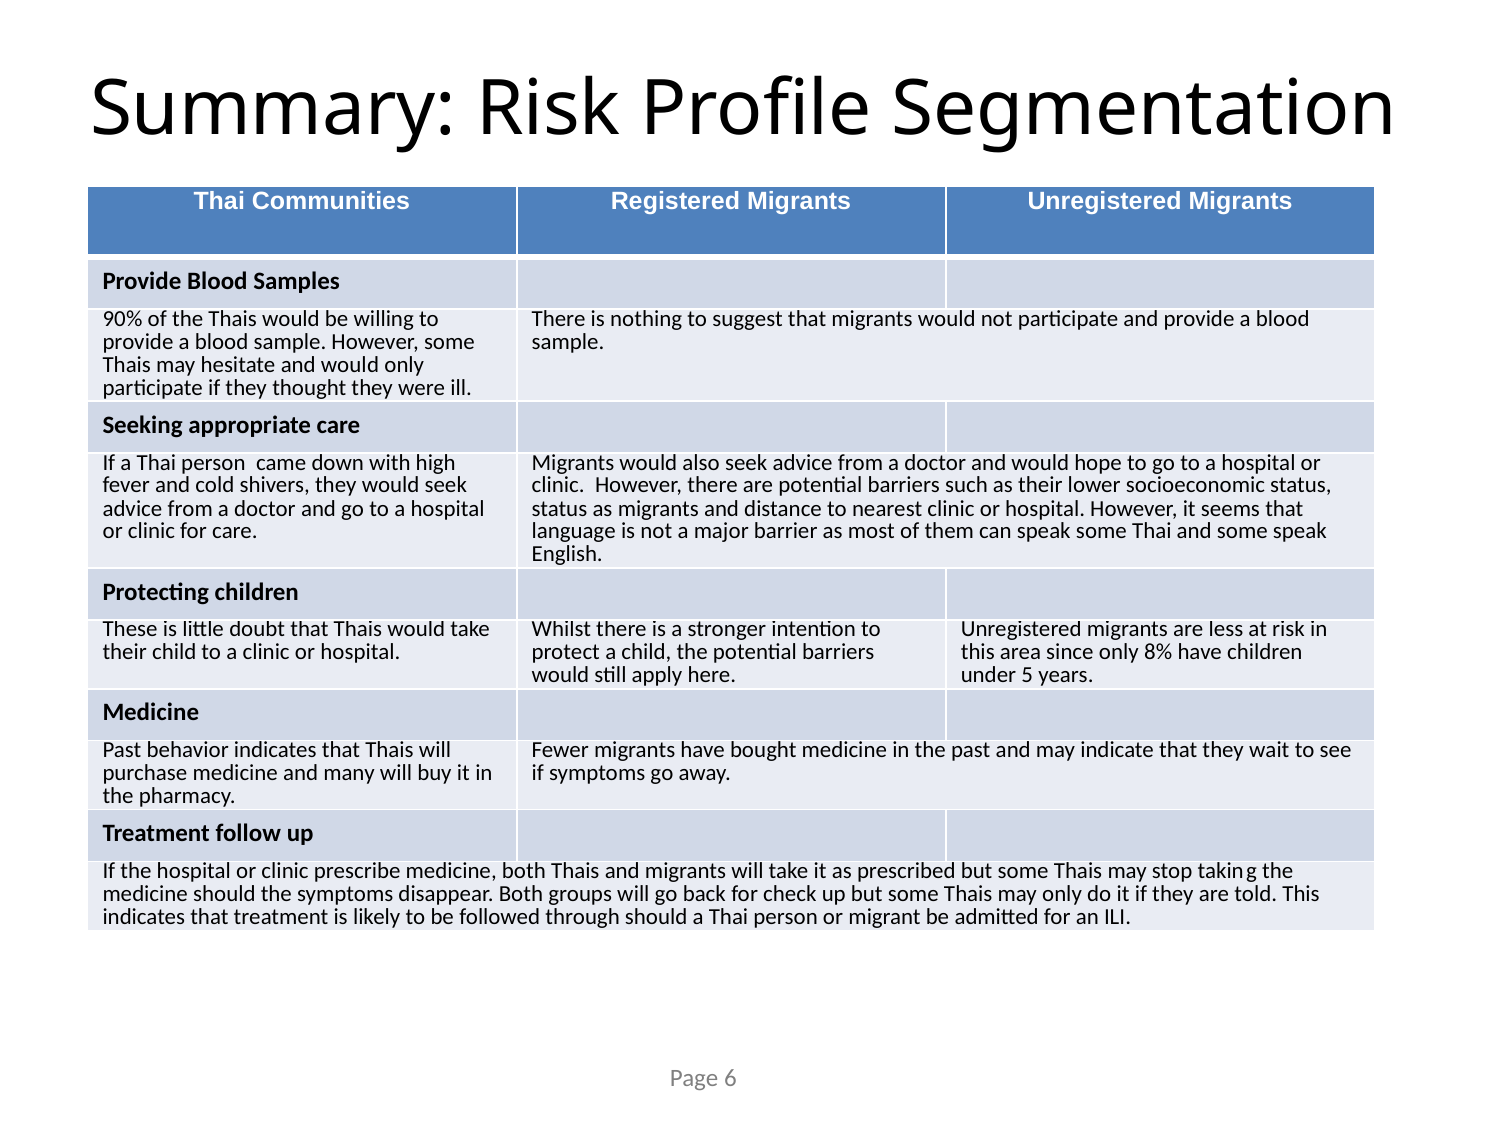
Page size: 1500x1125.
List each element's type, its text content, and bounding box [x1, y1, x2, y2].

table_cell [518, 260, 945, 308]
table_cell Fewer migrants have bought medicine in the past and may indicate that they wait to see if symptoms go away. [518, 741, 1374, 809]
table_cell [518, 690, 945, 740]
table_cell Protecting children [88, 569, 516, 619]
table_cell Treatment follow up [88, 810, 516, 861]
table_cell [947, 402, 1374, 452]
table_cell [518, 402, 945, 452]
table_cell [518, 810, 945, 861]
table_header Unregistered Migrants [947, 187, 1374, 254]
table_cell Past behavior indicates that Thais will purchase medicine and many will buy it in the pharmacy. [88, 741, 516, 809]
table_cell [947, 569, 1374, 619]
table_cell Provide Blood Samples [88, 260, 516, 308]
table_cell Whilst there is a stronger intention to protect a child, the potential barriers would still apply here. [518, 621, 945, 688]
title Summary: Risk Profile Segmentation [75, 45, 1425, 163]
table_cell [518, 569, 945, 619]
table_header Registered Migrants [518, 187, 945, 254]
table_cell [947, 690, 1374, 740]
table_cell If a Thai person came down with high fever and cold shivers, they would seek advice from a doctor and go to a hospital or clinic for care. [88, 454, 516, 567]
table_cell [947, 810, 1374, 861]
table_cell Seeking appropriate care [88, 402, 516, 452]
table_cell There is nothing to suggest that migrants would not participate and provide a blood sample. [518, 310, 1374, 400]
table_cell These is little doubt that Thais would take their child to a clinic or hospital. [88, 621, 516, 688]
table_cell Unregistered migrants are less at risk in this area since only 8% have children under 5 years. [947, 621, 1374, 688]
table_cell If the hospital or clinic prescribe medicine, both Thais and migrants will take it as prescribed but some Thais may stop taking the medicine should the symptoms disappear. Both groups will go back for check up but some Thais may only do it if they are told. This indicates that treatment is likely to be followed through should a Thai person or migrant be admitted for an ILI. [88, 862, 1374, 930]
table_cell Medicine [88, 690, 516, 740]
table_cell 90% of the Thais would be willing to provide a blood sample. However, some Thais may hesitate and would only participate if they thought they were ill. [88, 310, 516, 400]
table_cell [947, 260, 1374, 308]
table_cell Migrants would also seek advice from a doctor and would hope to go to a hospital or clinic. However, there are potential barriers such as their lower socioeconomic status, status as migrants and distance to nearest clinic or hospital. However, it seems that language is not a major barrier as most of them can speak some Thai and some speak English. [518, 454, 1374, 567]
table_header Thai Communities [88, 187, 516, 254]
